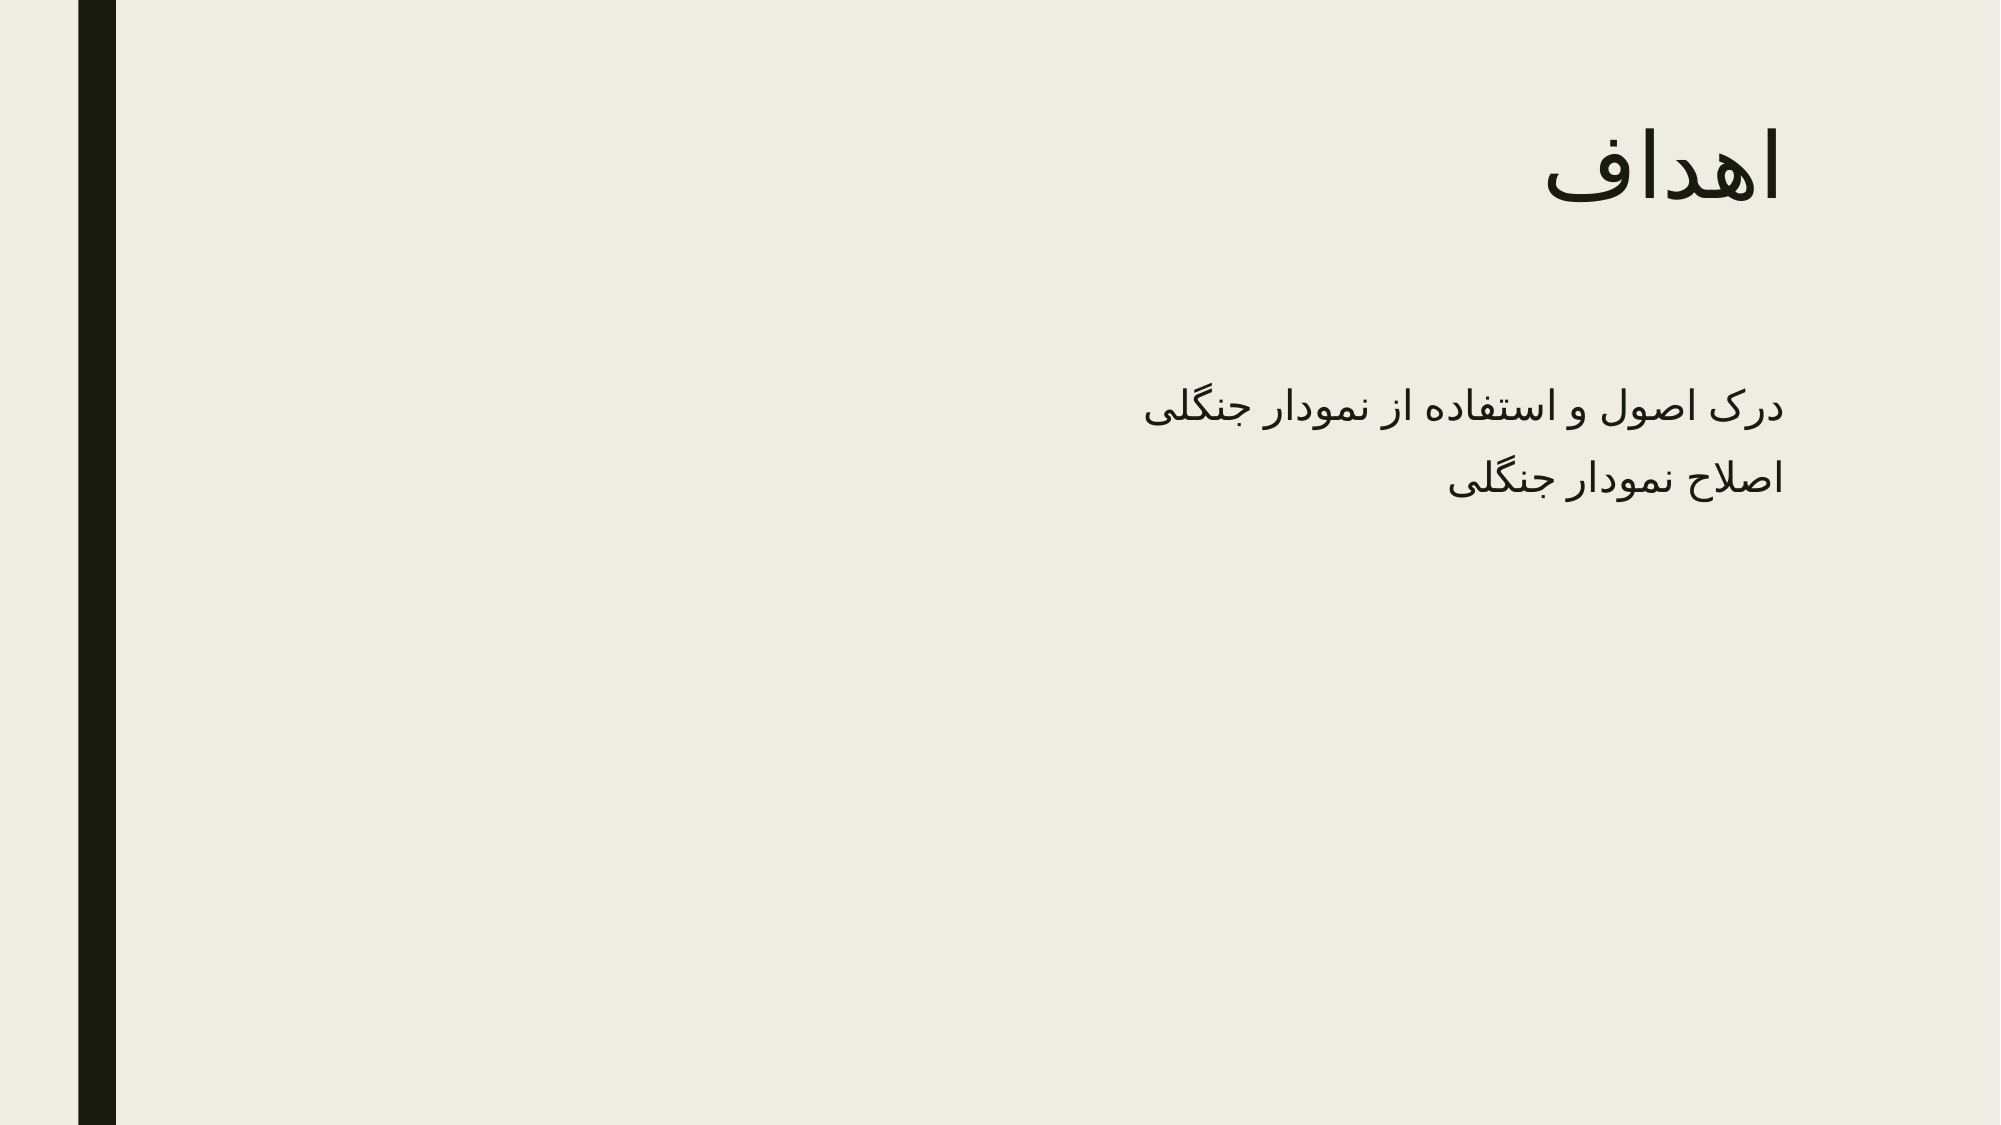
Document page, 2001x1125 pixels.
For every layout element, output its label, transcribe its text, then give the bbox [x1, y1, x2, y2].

title اهداف [225, 112, 1800, 357]
list درک اصول و استفاده از نمودار جنگلی اصلاح نمودار جنگلی [225, 375, 1800, 963]
